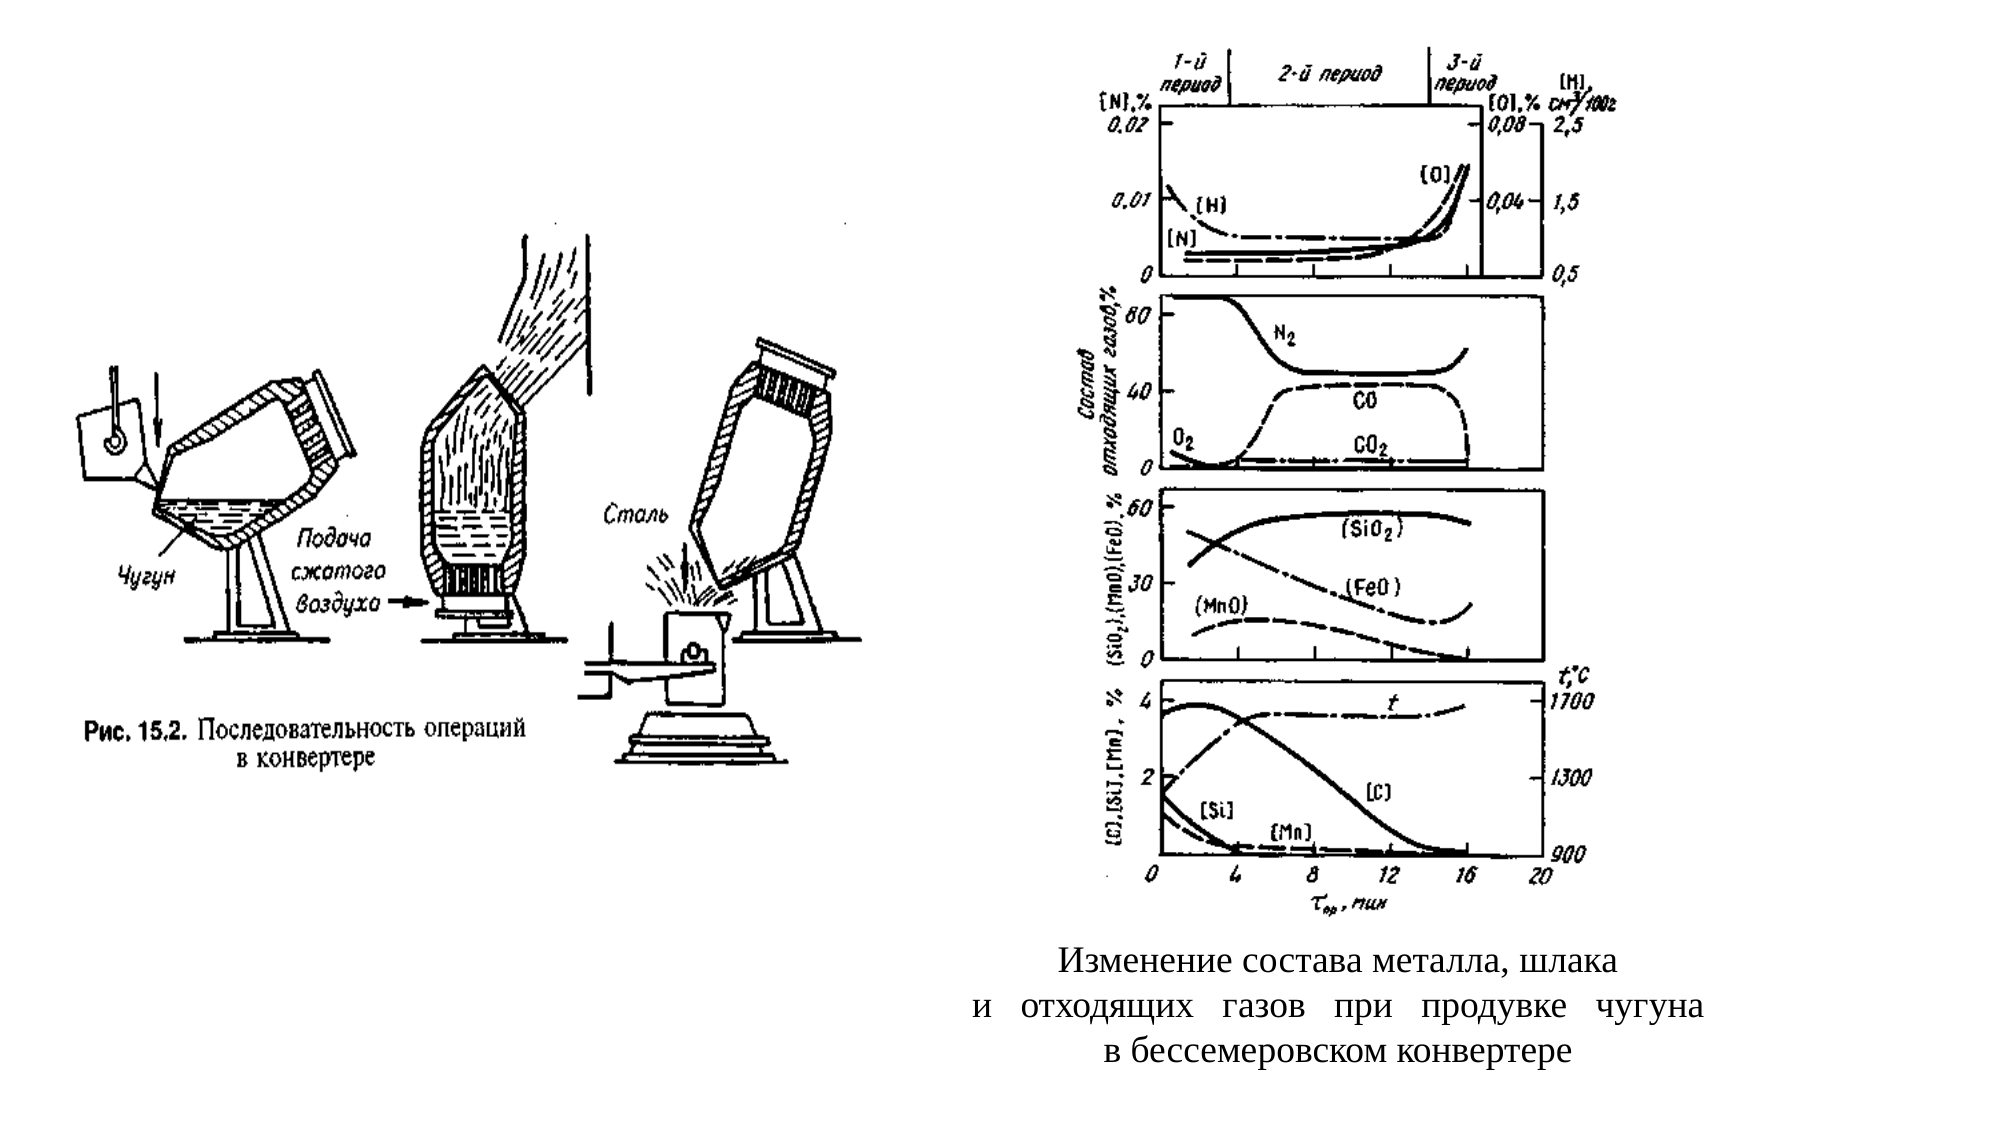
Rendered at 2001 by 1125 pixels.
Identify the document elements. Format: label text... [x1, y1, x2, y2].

picture [34, 215, 907, 822]
text_box Изменение состава металла, шлака и отходящих газов при продувке чугуна в бессемеровском конвертере [906, 927, 1771, 1078]
picture [1049, 21, 1628, 928]
